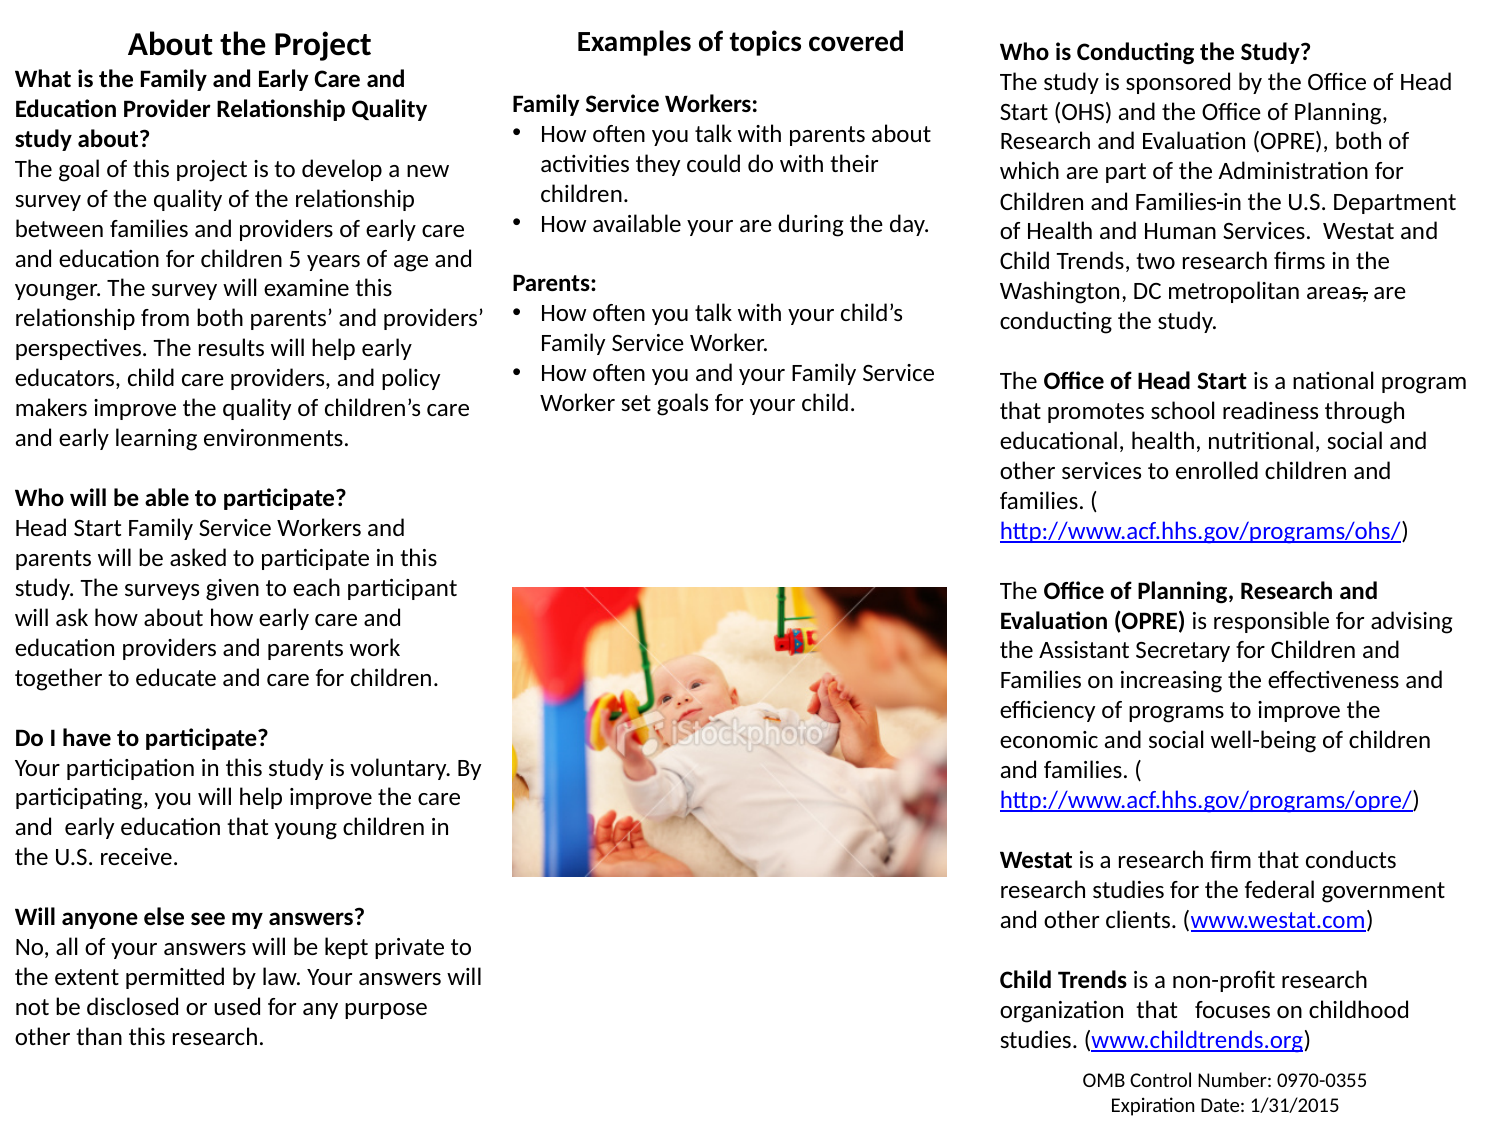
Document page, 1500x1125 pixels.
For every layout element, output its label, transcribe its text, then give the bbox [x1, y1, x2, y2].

text_box Who is Conducting the Study? The study is sponsored by the Office of Head Start (OHS) and the Office of Planning, Research and Evaluation (OPRE), both of which are part of the Administration for Children and Families in the U.S. Department of Health and Human Services. Westat and Child Trends, two research firms in the Washington, DC metropolitan areas, are conducting the study. The Office of Head Start is a national program that promotes school readiness through educational, health, nutritional, social and other services to enrolled children and families. (http://www.acf.hhs.gov/programs/ohs/) The Office of Planning, Research and Evaluation (OPRE) is responsible for advising the Assistant Secretary for Children and Families on increasing the effectiveness and efficiency of programs to improve the economic and social well-being of children and families. (http://www.acf.hhs.gov/programs/opre/) Westat is a research firm that conducts research studies for the federal government and other clients. (www.westat.com) Child Trends is a non-profit research organization that focuses on childhood studies. (www.childtrends.org) [984, 27, 1485, 1061]
picture [512, 587, 947, 877]
text_box About the Project What is the Family and Early Care and Education Provider Relationship Quality study about? The goal of this project is to develop a new survey of the quality of the relationship between families and providers of early care and education for children 5 years of age and younger. The survey will examine this relationship from both parents’ and providers’ perspectives. The results will help early educators, child care providers, and policy makers improve the quality of children’s care and early learning environments. Who will be able to participate? Head Start Family Service Workers and parents will be asked to participate in this study. The surveys given to each participant will ask how about how early care and education providers and parents work together to educate and care for children. Do I have to participate? Your participation in this study is voluntary. By participating, you will help improve the care and early education that young children in the U.S. receive. Will anyone else see my answers? No, all of your answers will be kept private to the extent permitted by law. Your answers will not be disclosed or used for any purpose other than this research. [0, 15, 500, 1125]
text_box Examples of topics covered Family Service Workers: How often you talk with parents about activities they could do with their children. How available your are during the day. Parents: How often you talk with your child’s Family Service Worker. How often you and your Family Service Worker set goals for your child. [497, 15, 985, 454]
text_box OMB Control Number: 0970-0355 Expiration Date: 1/31/2015 [1012, 1034, 1438, 1124]
